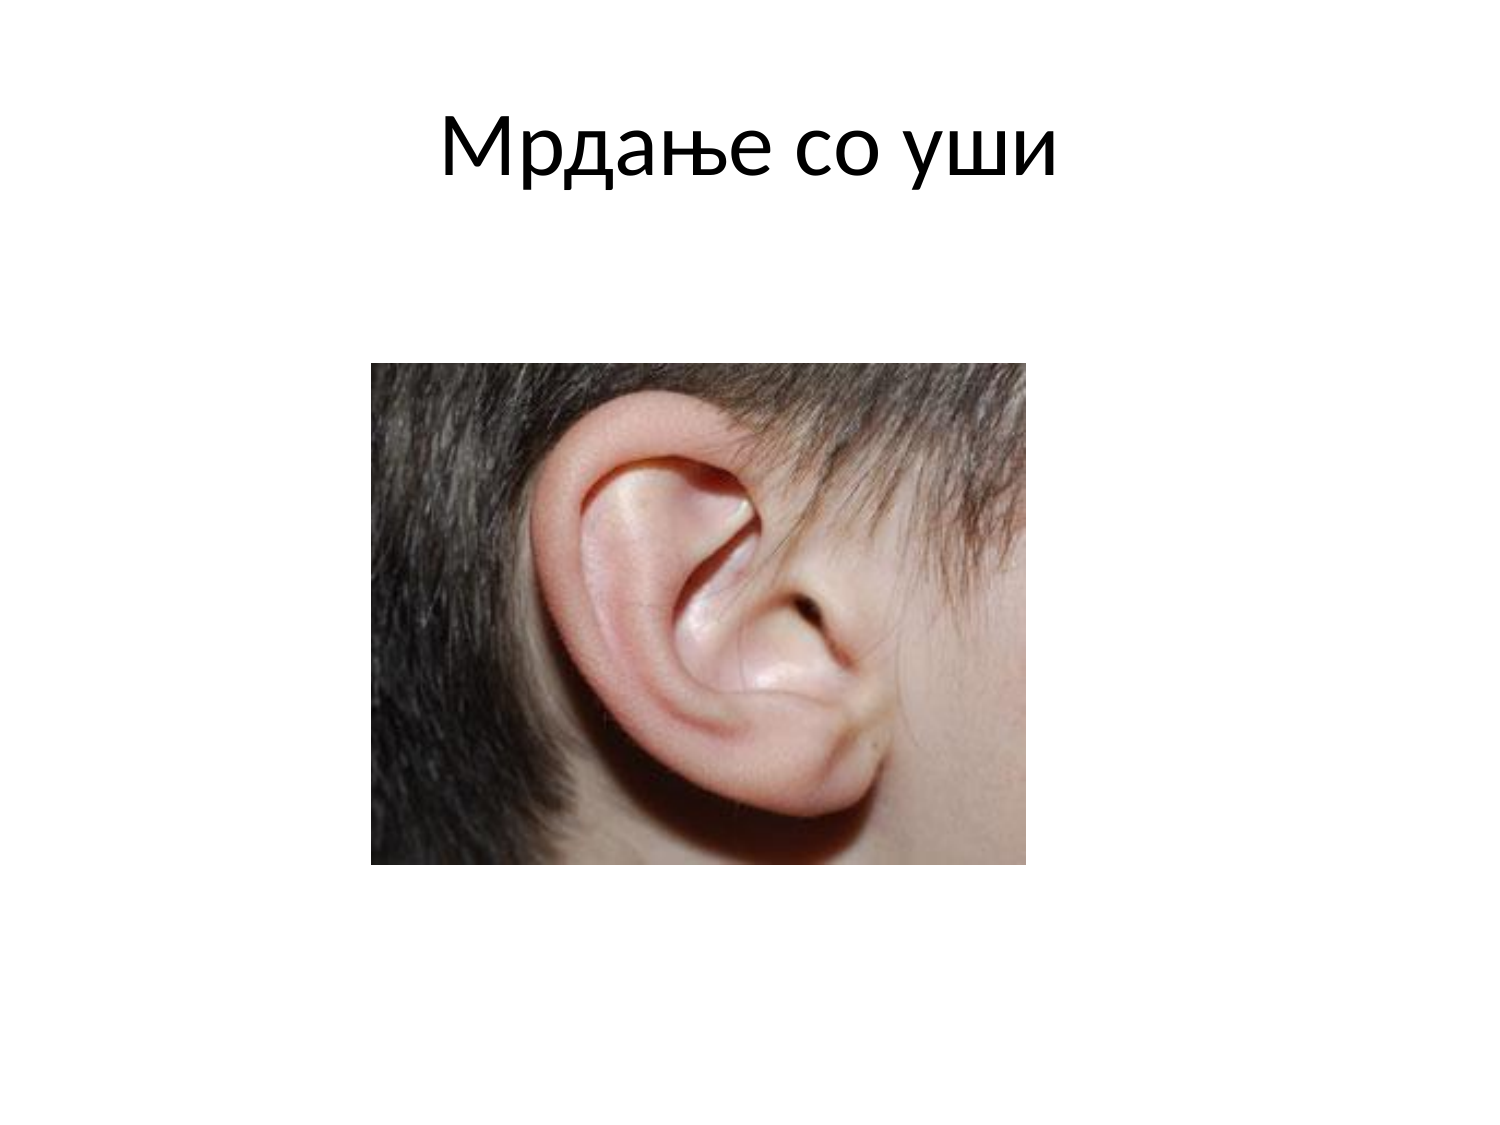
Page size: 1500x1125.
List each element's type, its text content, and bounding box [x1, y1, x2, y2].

title Мрдање со уши [75, 45, 1425, 233]
picture [371, 363, 1026, 866]
